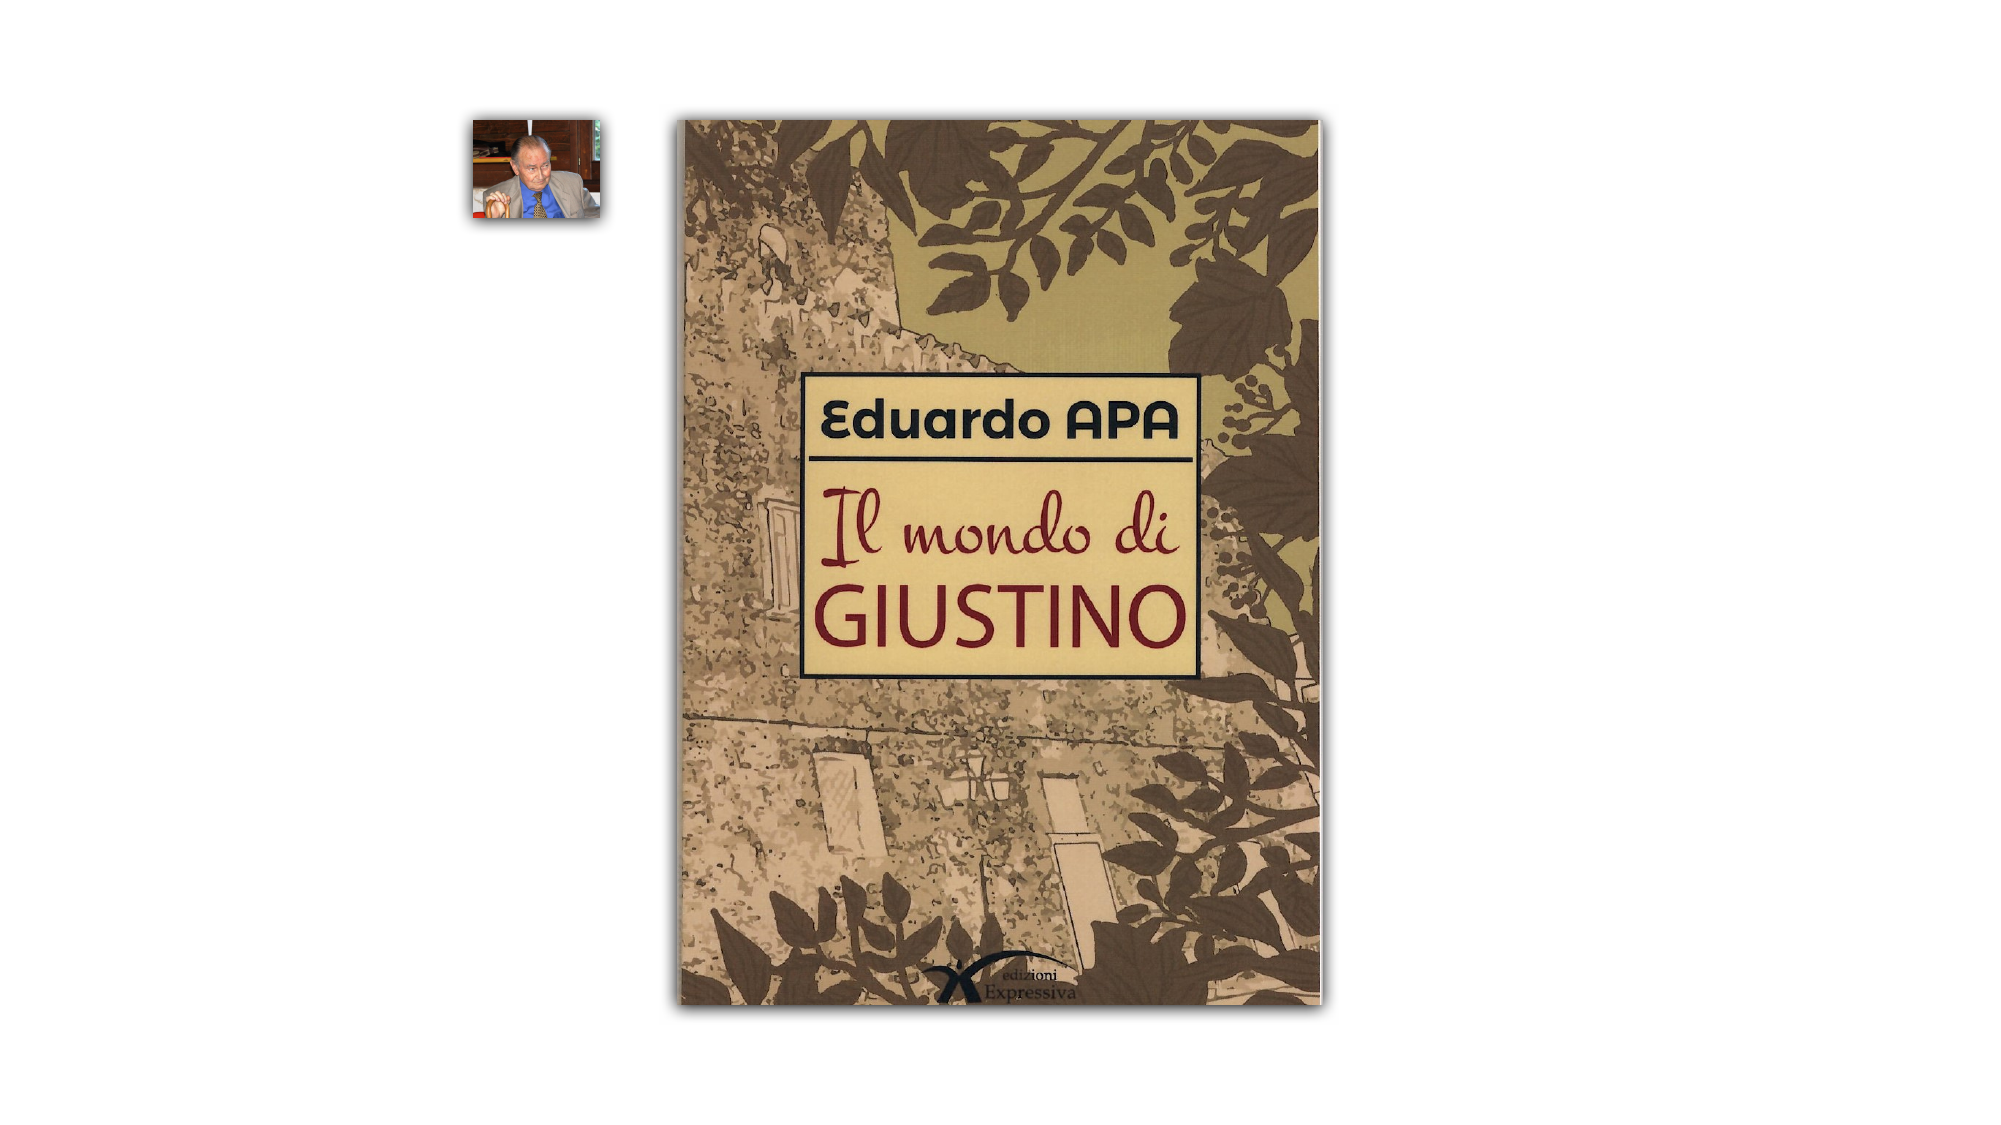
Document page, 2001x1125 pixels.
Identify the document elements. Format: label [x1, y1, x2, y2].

picture [677, 120, 1323, 1005]
picture [473, 120, 600, 218]
